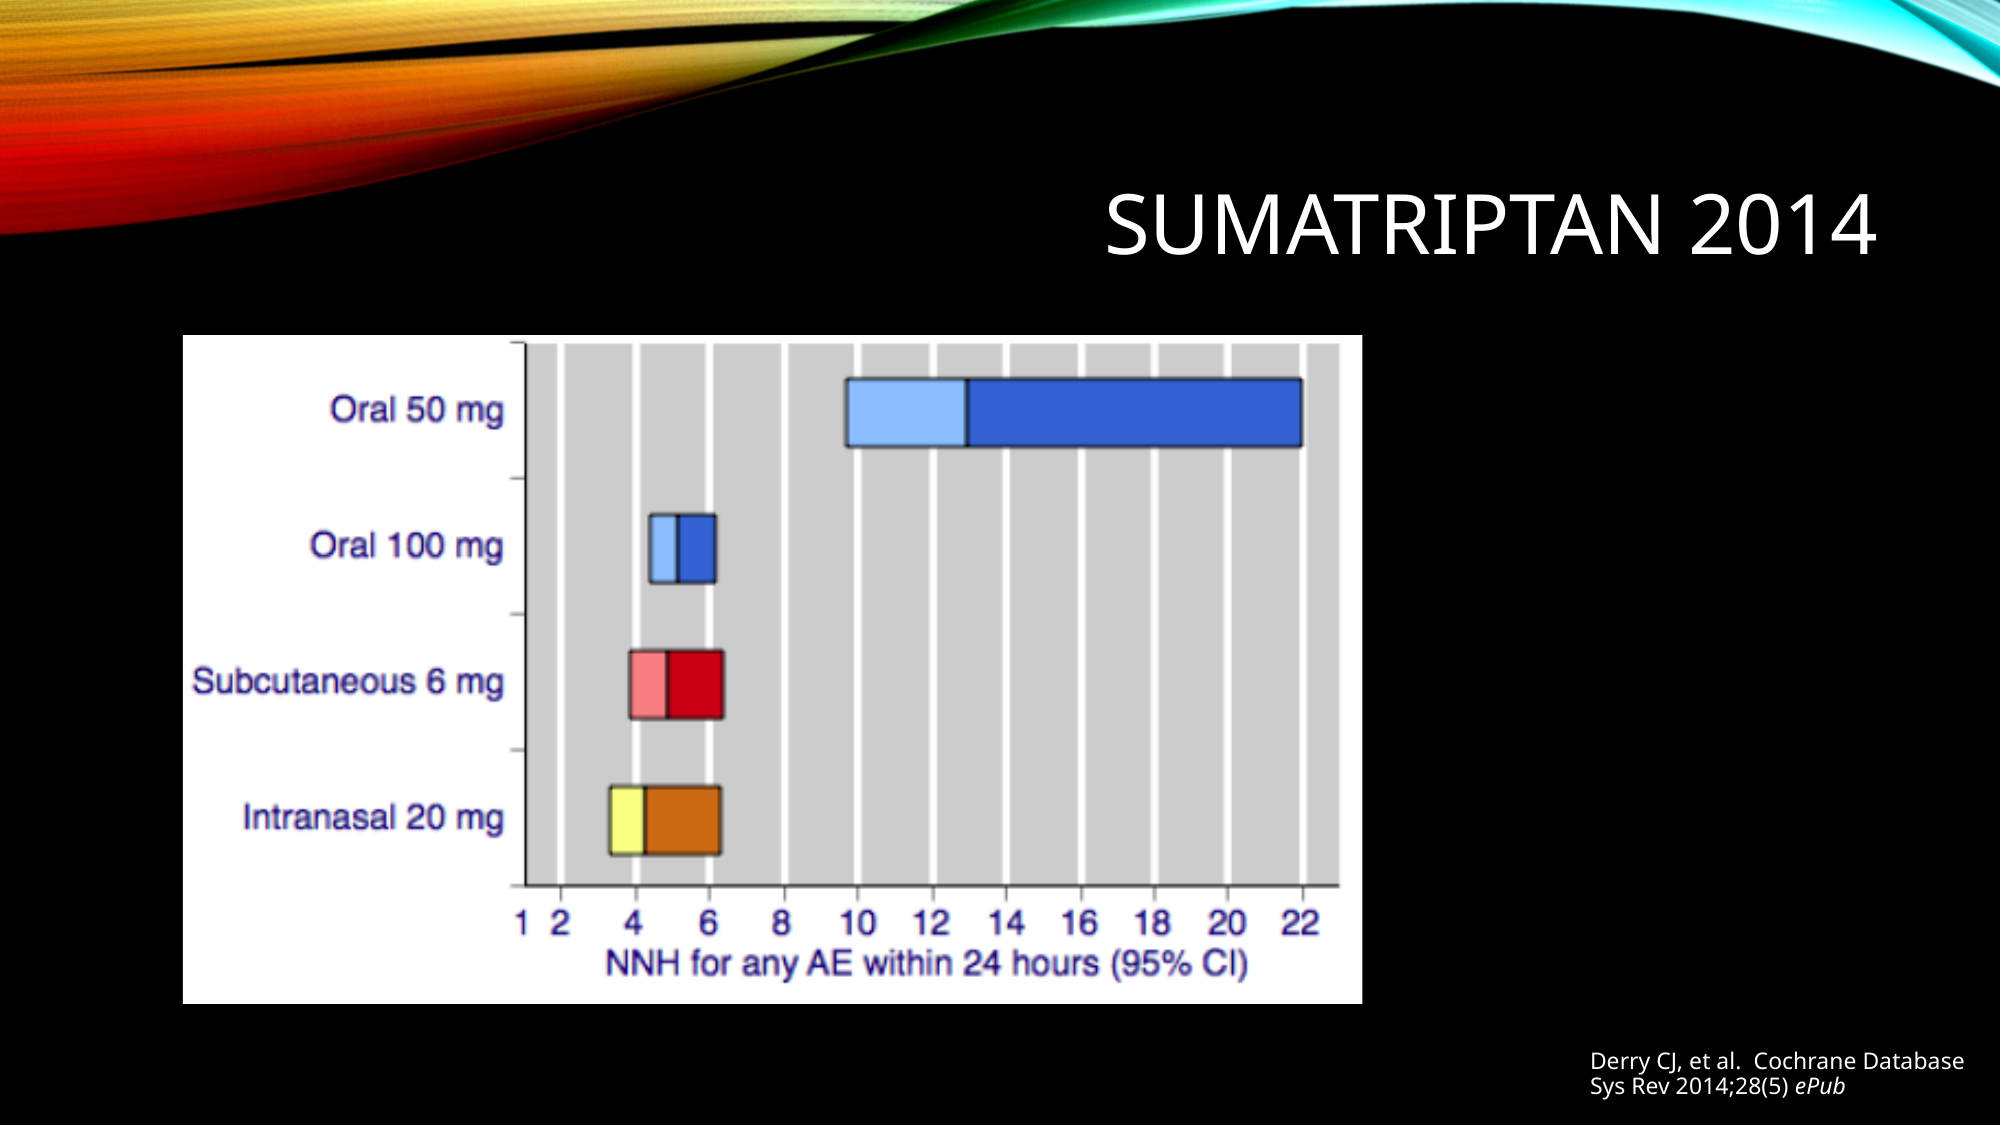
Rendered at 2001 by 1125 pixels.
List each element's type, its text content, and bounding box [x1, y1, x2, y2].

title Sumatriptan 2014 [481, 121, 1894, 334]
text_box Derry CJ, et al. Cochrane Database Sys Rev 2014;28(5) ePub [1575, 1042, 2000, 1105]
picture [182, 335, 1363, 1004]
picture [0, 0, 2000, 237]
